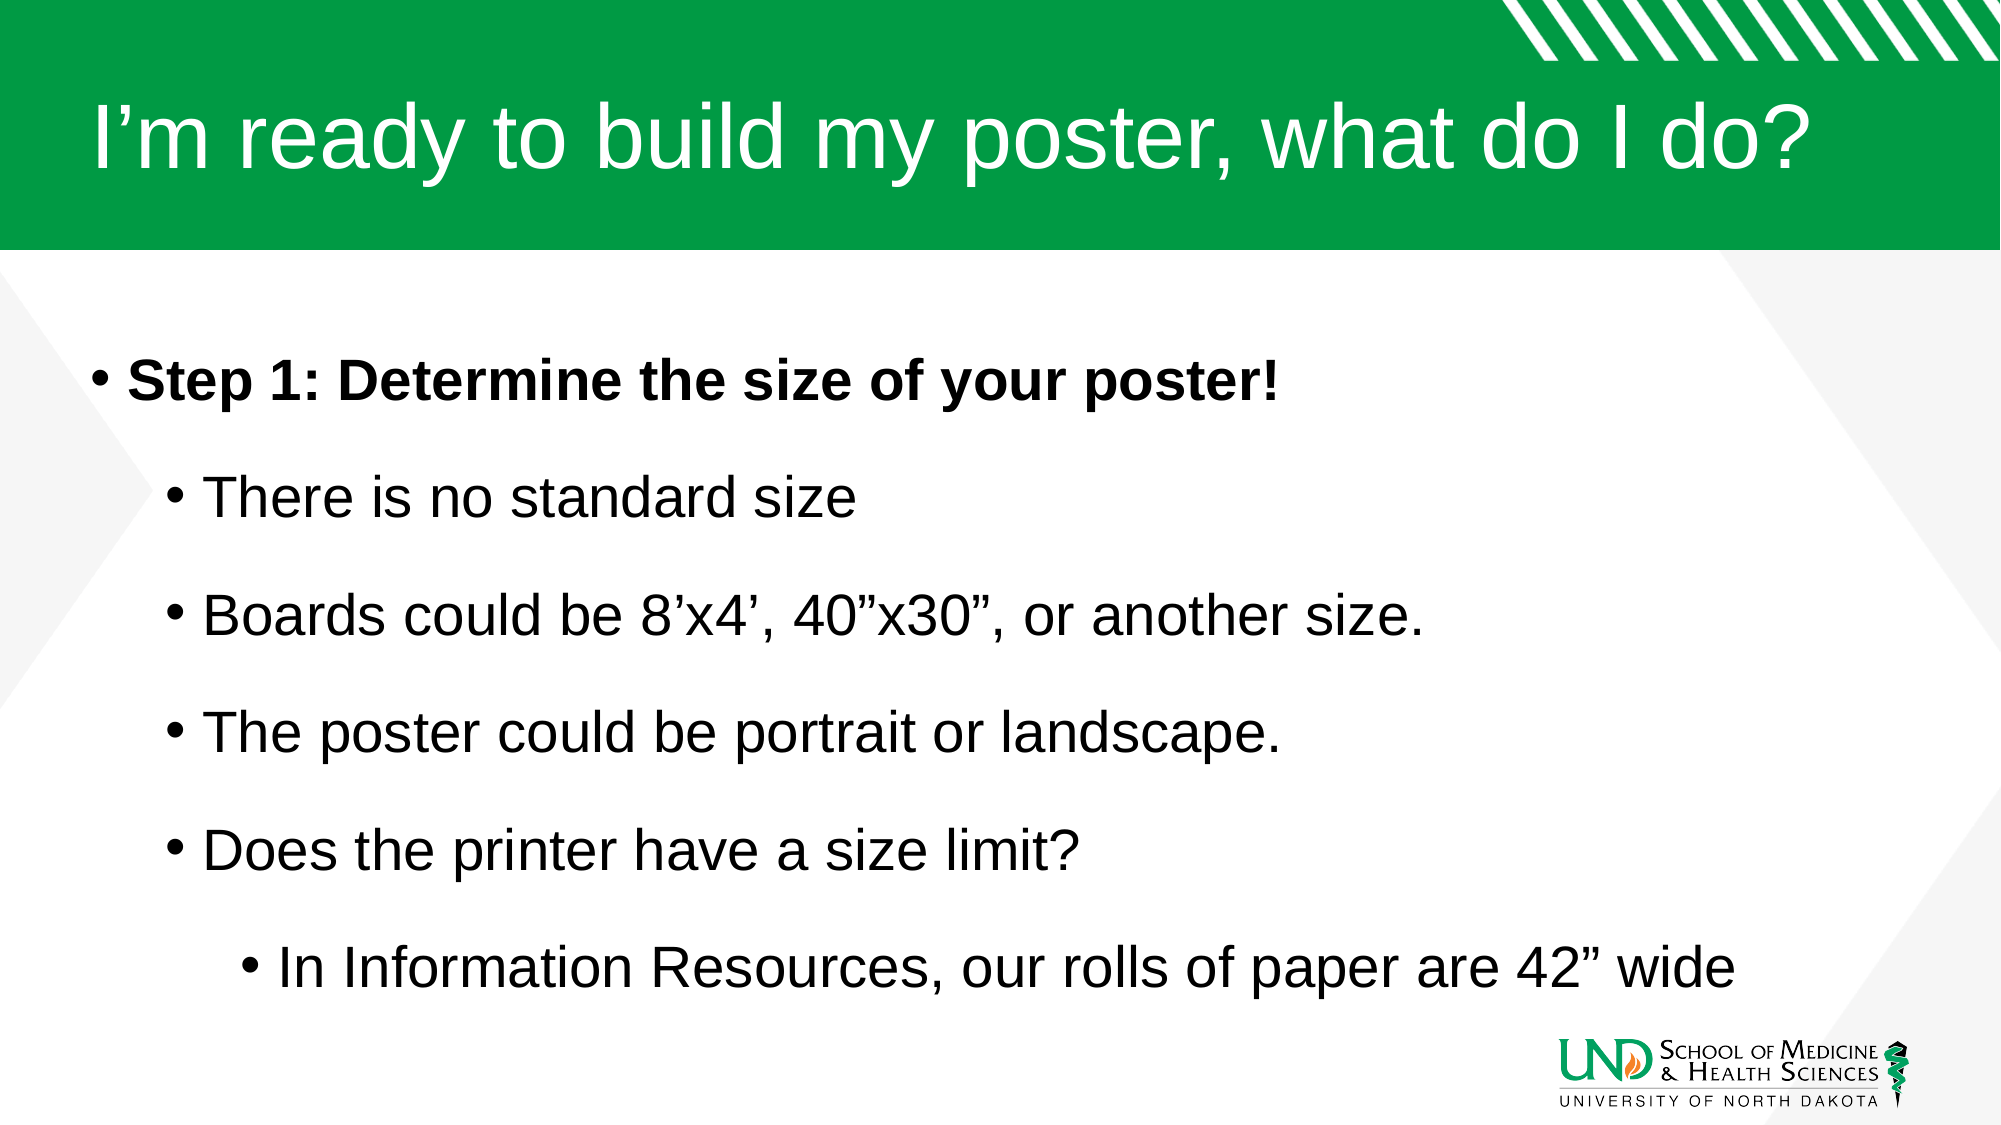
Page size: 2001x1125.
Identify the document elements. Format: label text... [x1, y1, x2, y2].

picture [1479, 0, 2000, 61]
list Step 1: Determine the size of your poster! There is no standard size Boards could be 8’x4’, 40”x30”, or another size. The poster could be portrait or landscape. Does the printer have a size limit? In Information Resources, our rolls of paper are 42” wide [75, 299, 1800, 1014]
picture [1558, 1039, 1909, 1109]
title I’m ready to build my poster, what do I do? [75, 45, 1909, 233]
